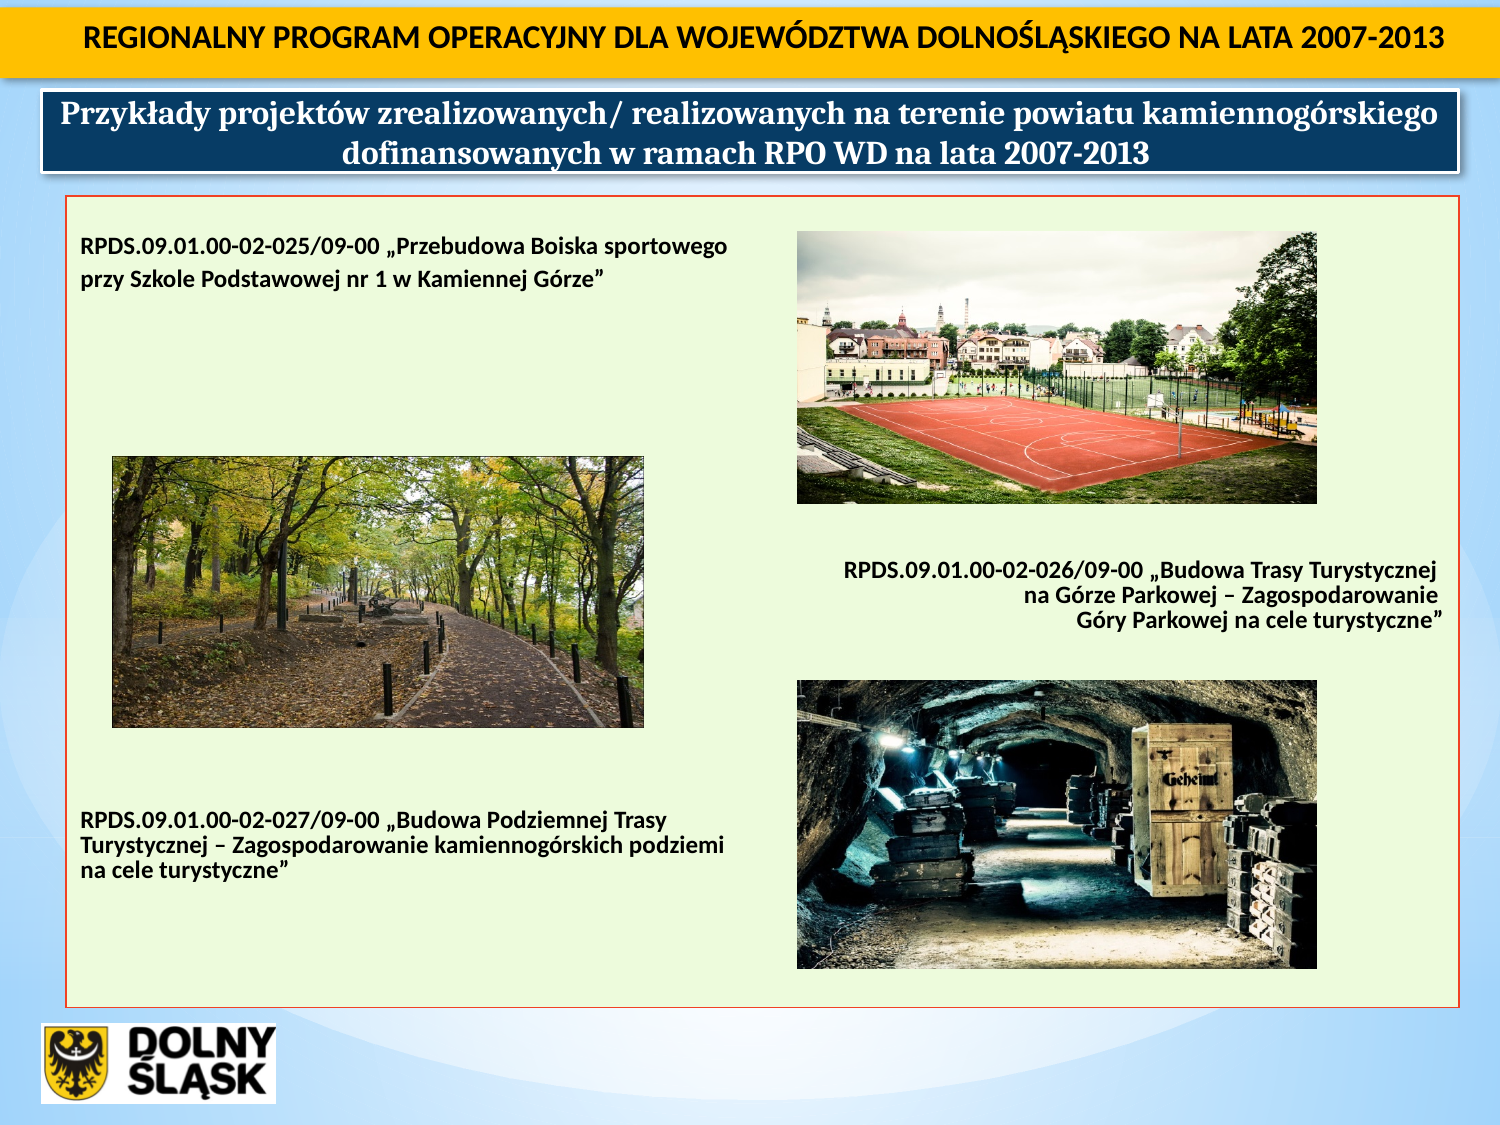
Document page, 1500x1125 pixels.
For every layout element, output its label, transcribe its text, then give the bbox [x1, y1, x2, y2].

table_header RPDS.09.01.00-02-025/09-00 „Przebudowa Boiska sportowego przy Szkole Podstawowej nr 1 w Kamiennej Górze” RPDS.09.01.00-02-026/09-00 „Budowa Trasy Turystycznej na Górze Parkowej – Zagospodarowanie Góry Parkowej na cele turystyczne” RPDS.09.01.00-02-027/09-00 „Budowa Podziemnej Trasy Turystycznej – Zagospodarowanie kamiennogórskich podziemi na cele turystyczne” [67, 197, 1458, 1007]
picture [796, 231, 1318, 504]
picture [796, 680, 1318, 969]
text_box Regionalny Program Operacyjny DLA Województwa Dolnośląskiego NA LATA 2007-2013 [0, 7, 1500, 79]
text_box Przykłady projektów zrealizowanych/ realizowanych na terenie powiatu kamiennogórskiego dofinansowanych w ramach RPO WD na lata 2007-2013 [40, 89, 1460, 174]
picture [111, 455, 644, 729]
picture [40, 1022, 276, 1104]
